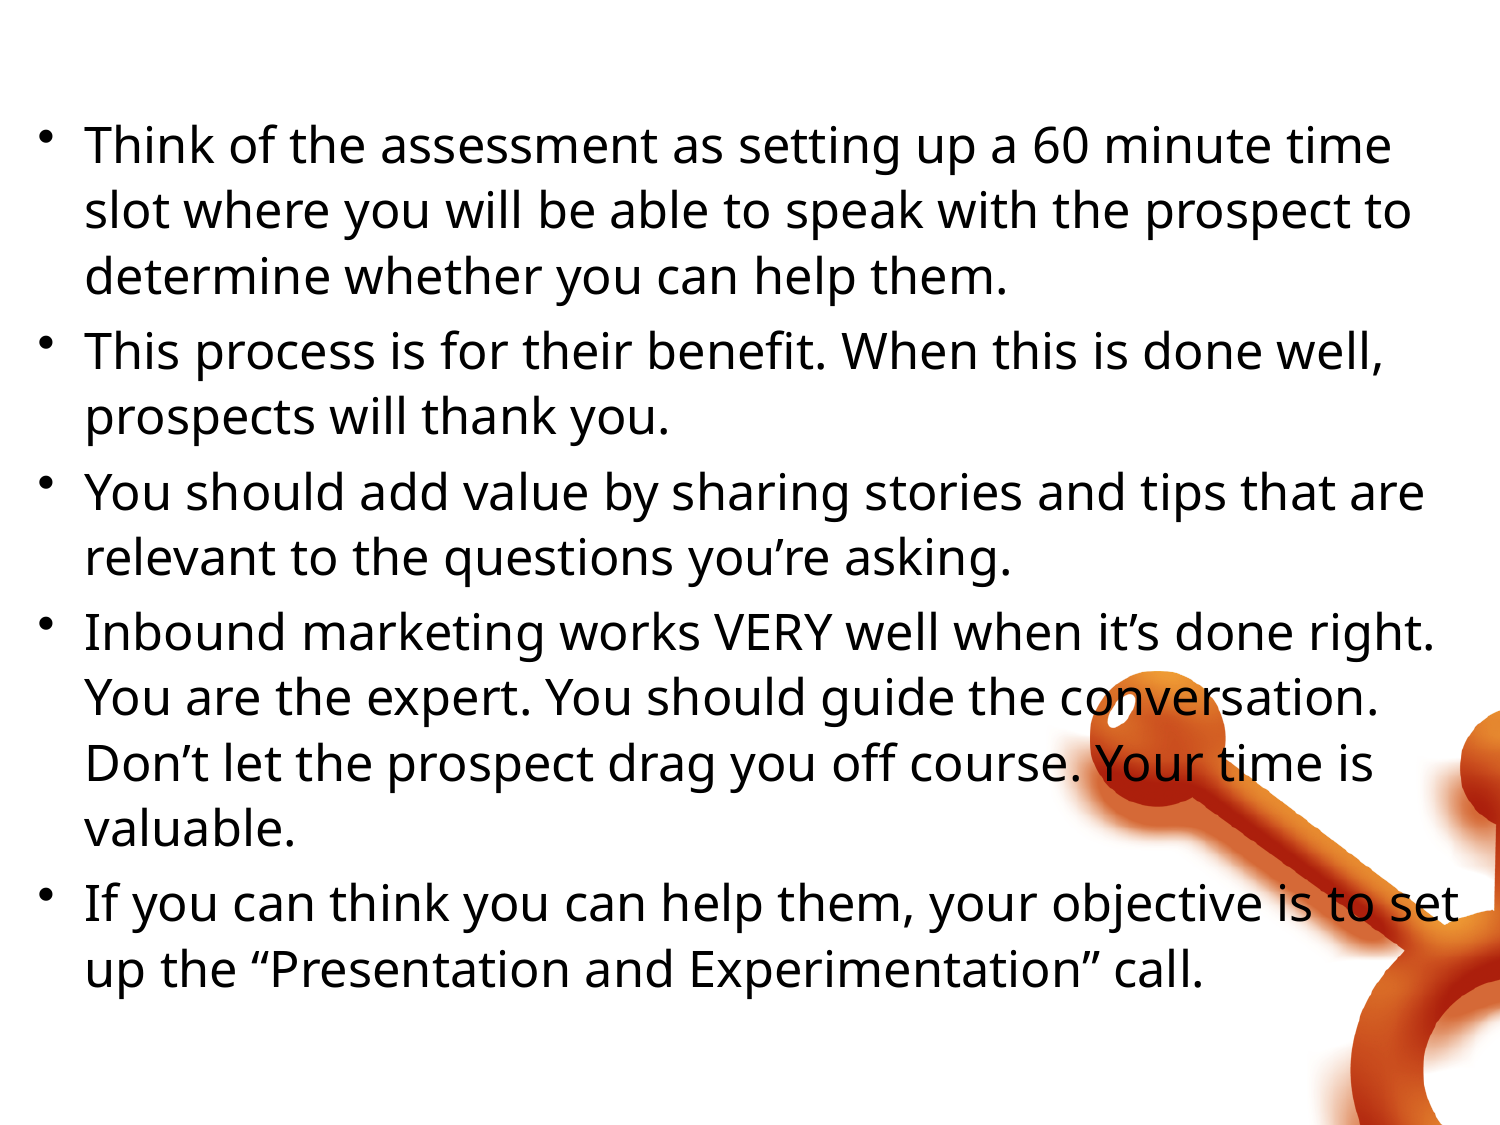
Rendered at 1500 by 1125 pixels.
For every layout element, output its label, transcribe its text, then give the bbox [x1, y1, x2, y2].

list Think of the assessment as setting up a 60 minute time slot where you will be able to speak with the prospect to determine whether you can help them. This process is for their benefit. When this is done well, prospects will thank you. You should add value by sharing stories and tips that are relevant to the questions you’re asking. Inbound marketing works VERY well when it’s done right. You are the expert. You should guide the conversation. Don’t let the prospect drag you off course. Your time is valuable. If you can think you can help them, your objective is to set up the “Presentation and Experimentation” call. [0, 104, 1500, 1014]
picture [974, 658, 1500, 1125]
